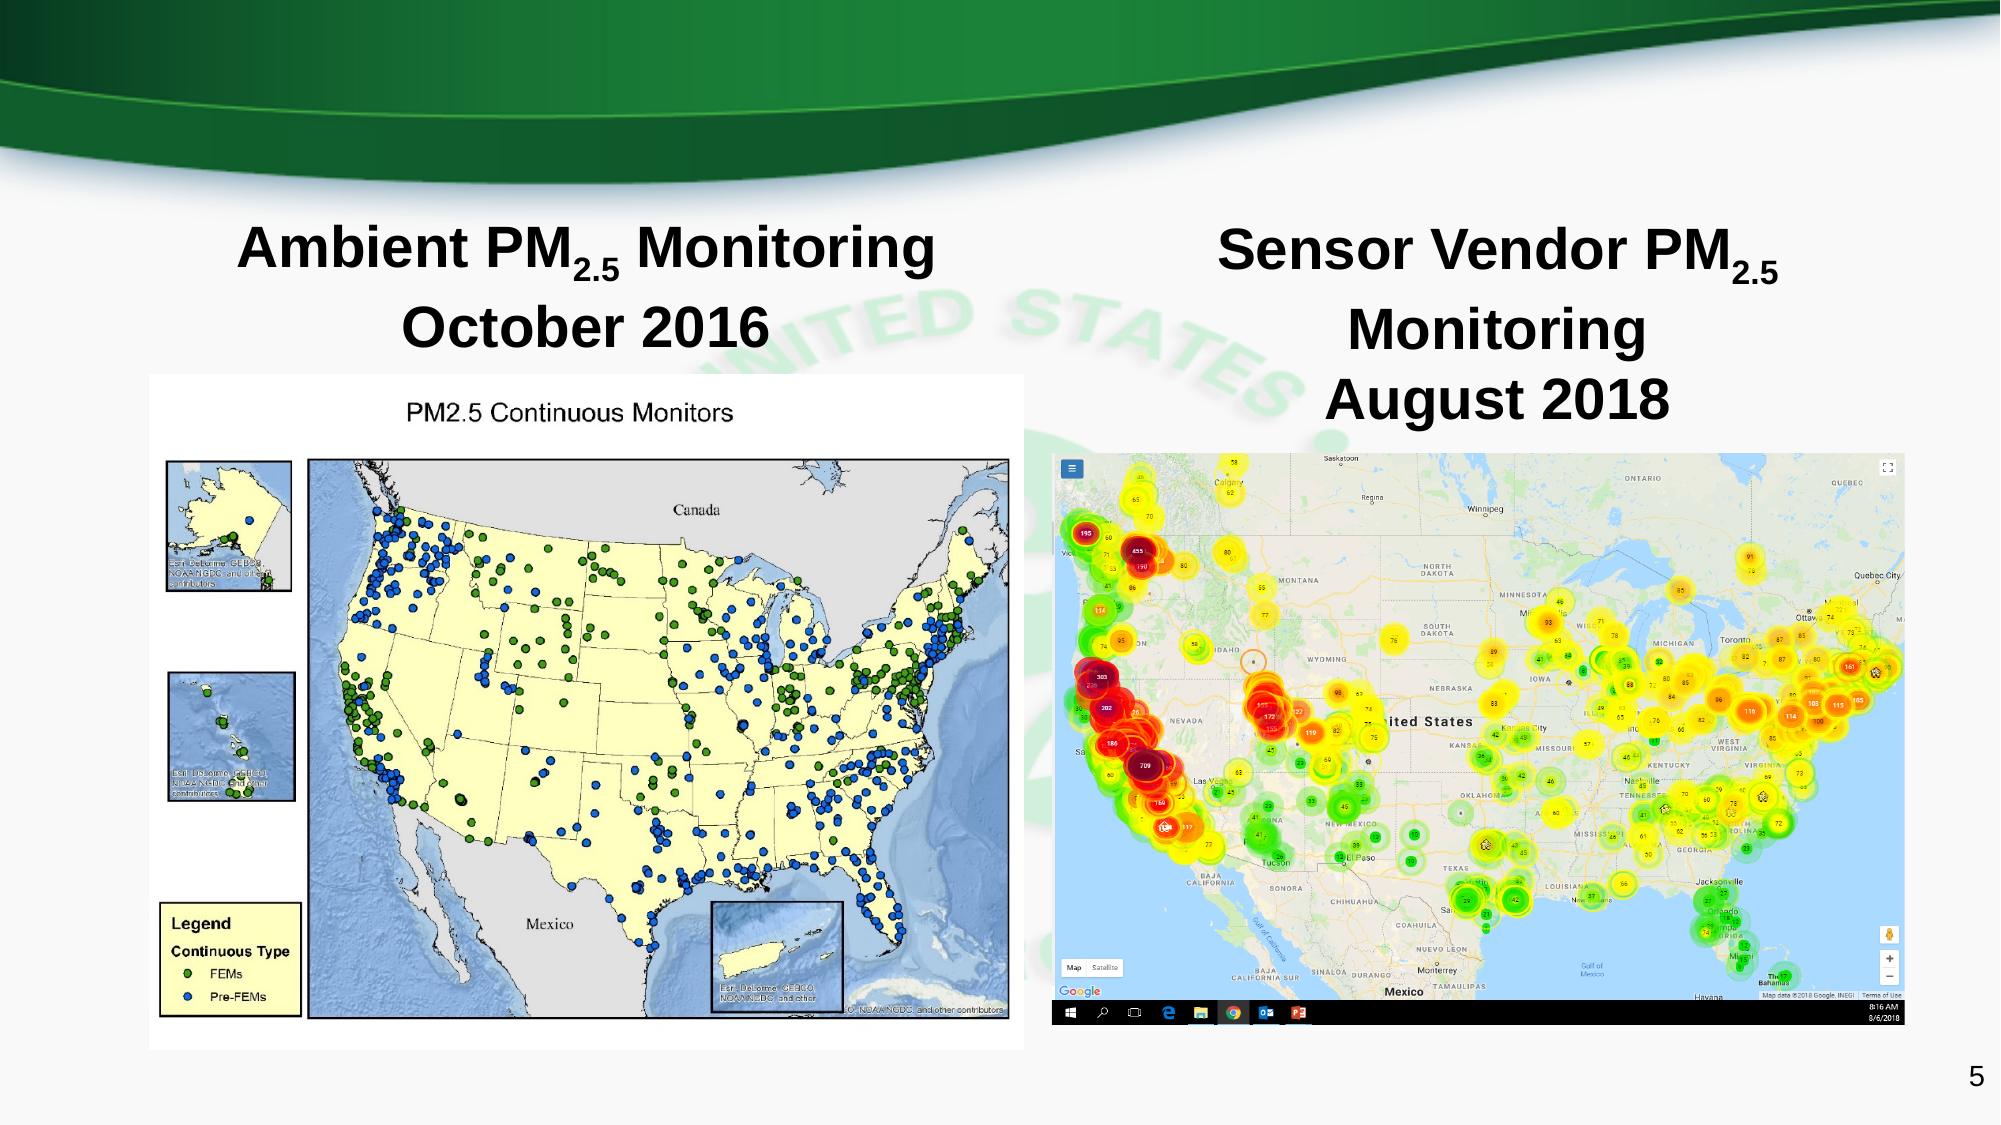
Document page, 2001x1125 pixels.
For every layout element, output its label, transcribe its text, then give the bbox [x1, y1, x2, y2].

title Ambient PM2.5 Monitoring October 2016 [195, 214, 978, 353]
slide_number 5 [1583, 1049, 2000, 1125]
text_box Sensor Vendor PM2.5 Monitoring August 2018 [1090, 203, 1905, 439]
picture [0, 0, 2000, 1125]
